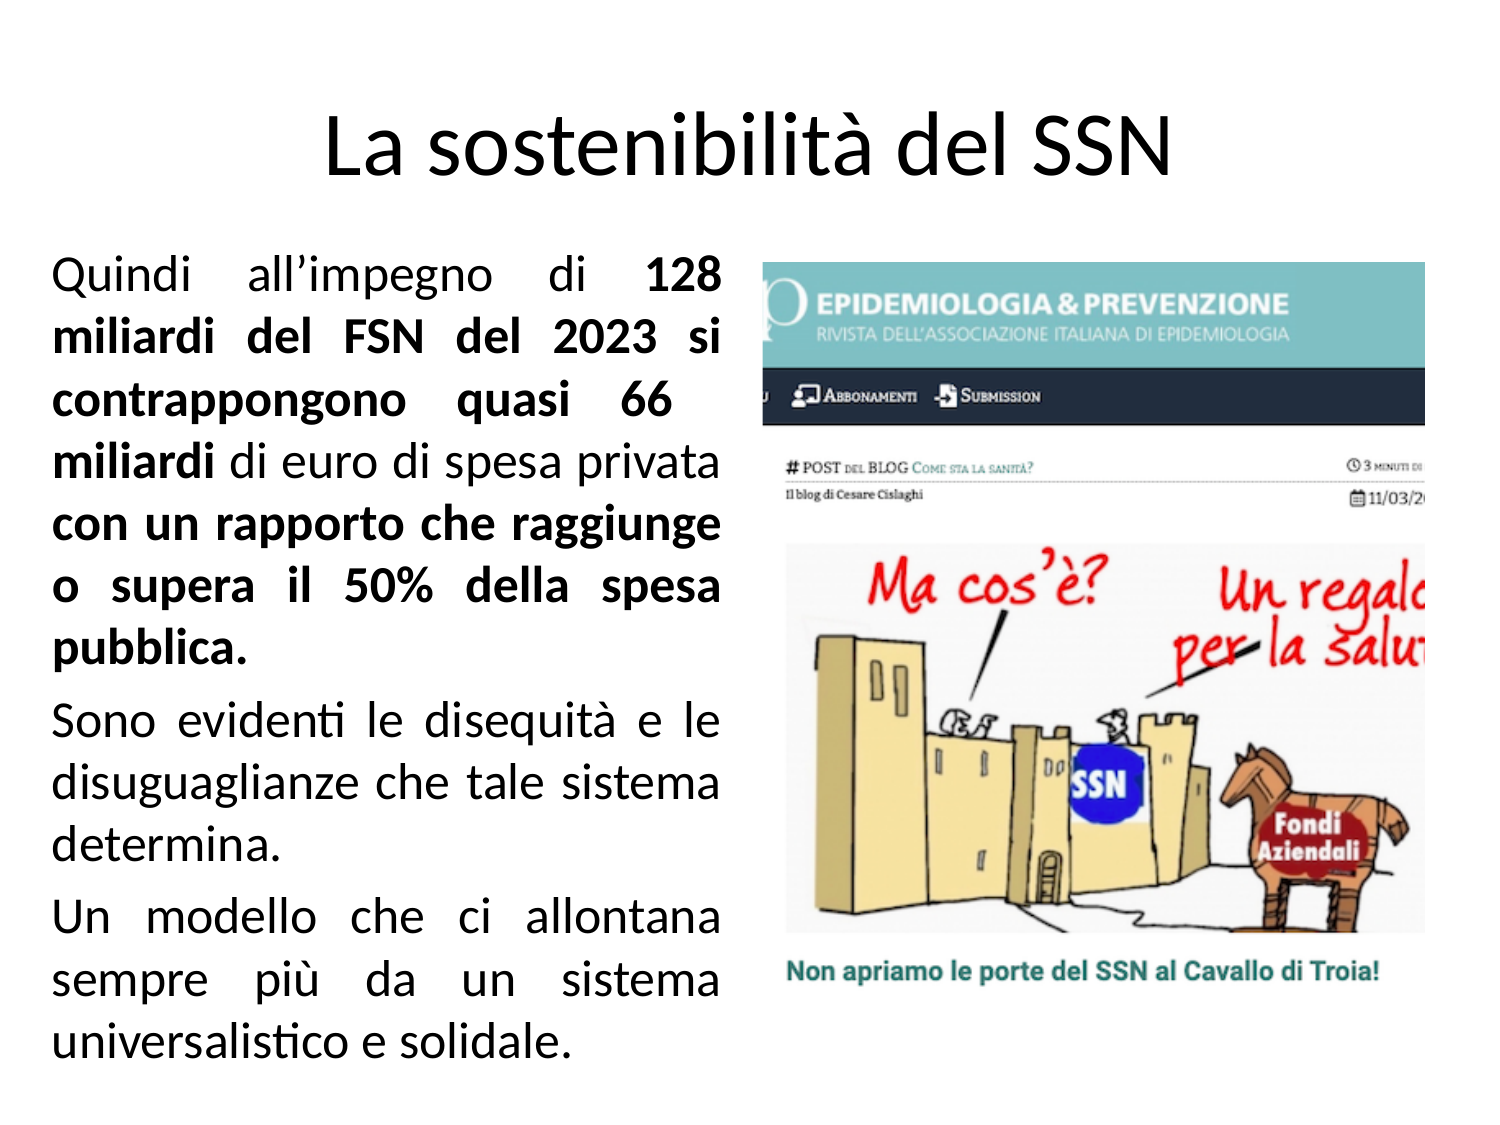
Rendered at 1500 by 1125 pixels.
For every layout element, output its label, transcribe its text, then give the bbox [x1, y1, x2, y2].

list Quindi all’impegno di 128 miliardi del FSN del 2023 si contrappongono quasi 66 miliardi di euro di spesa privata con un rapporto che raggiunge o supera il 50% della spesa pubblica. Sono evidenti le disequità e le disuguaglianze che tale sistema determina. Un modello che ci allontana sempre più da un sistema universalistico e solidale. [36, 232, 738, 1076]
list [762, 262, 1426, 1006]
title La sostenibilità del SSN [75, 45, 1425, 233]
